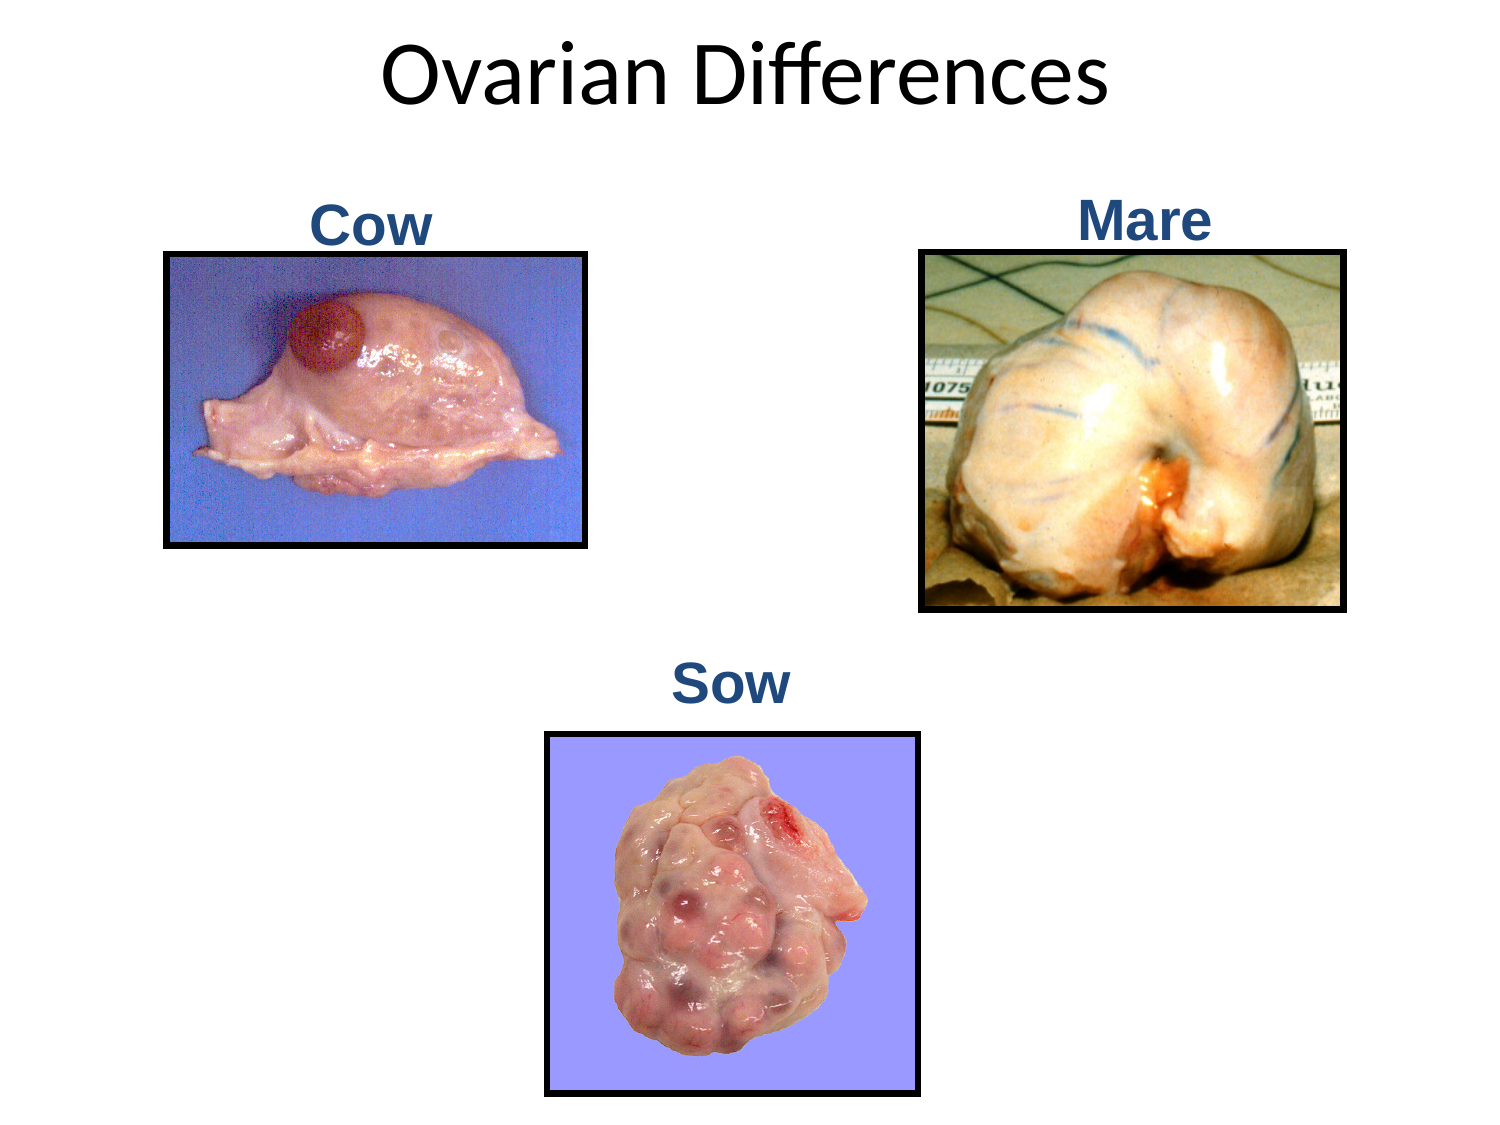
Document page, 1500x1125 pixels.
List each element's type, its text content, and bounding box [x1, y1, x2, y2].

text_box Mare [1062, 174, 1229, 253]
text_box Cow [294, 179, 448, 255]
picture [924, 254, 1341, 607]
text_box Sow [656, 637, 806, 722]
picture [169, 256, 583, 543]
picture [549, 737, 915, 1091]
title Ovarian Differences [107, 2, 1385, 132]
